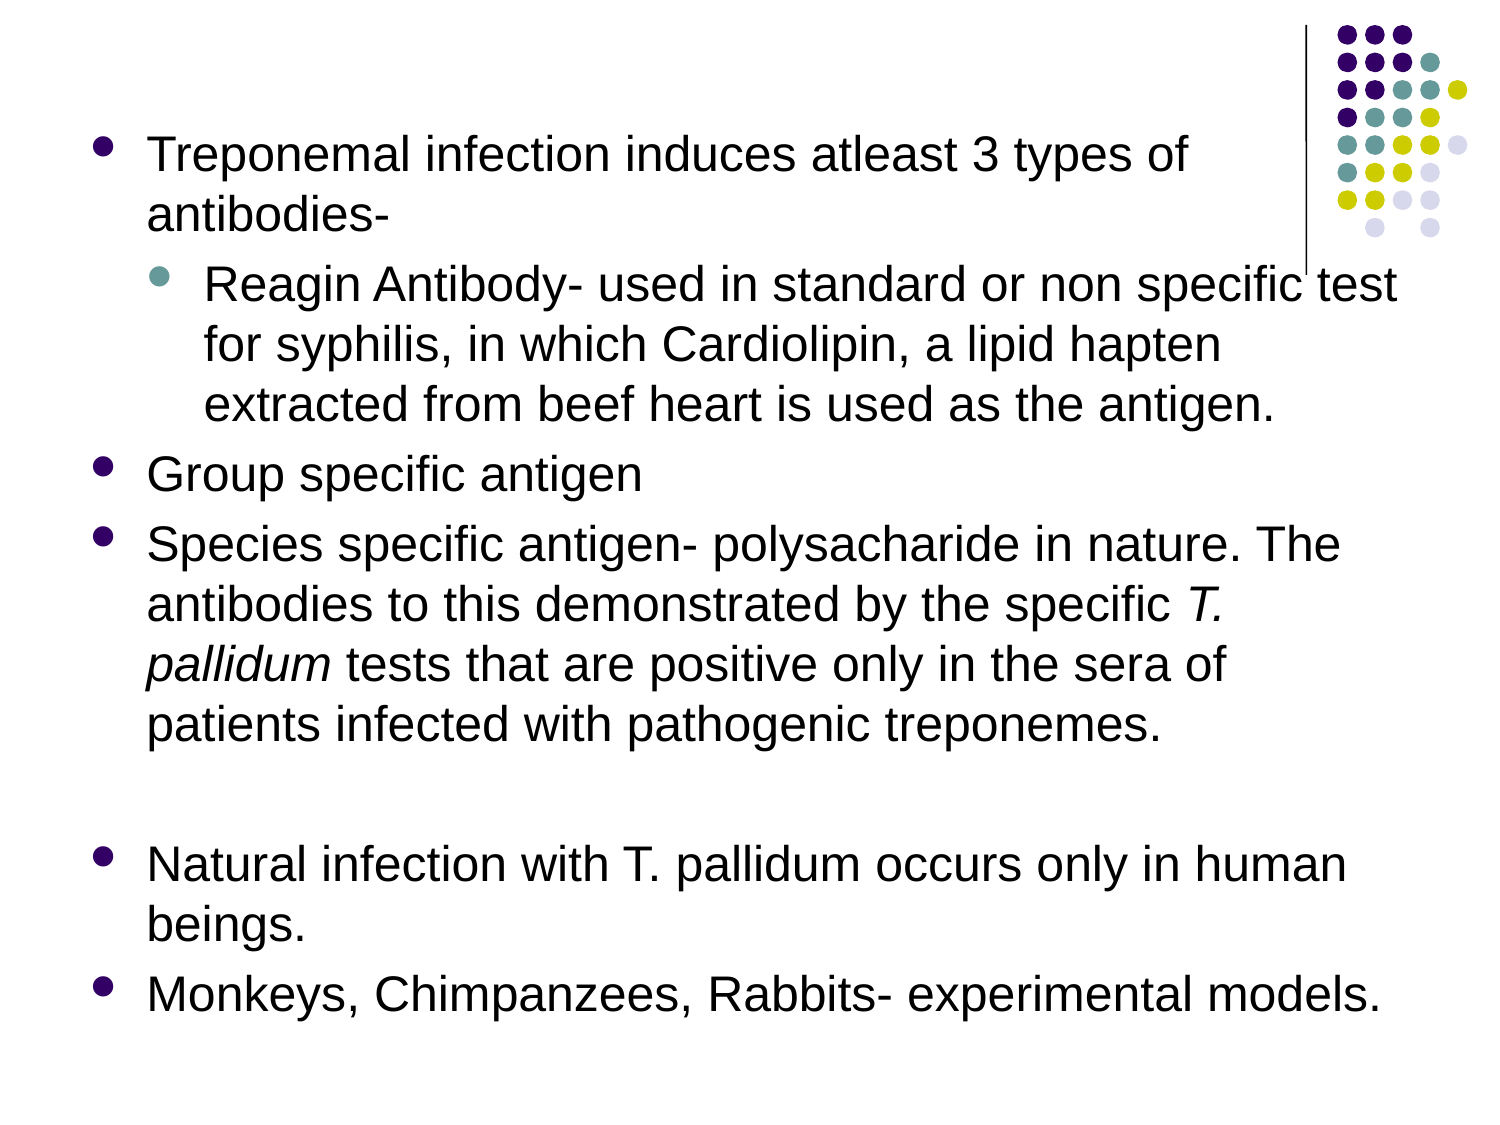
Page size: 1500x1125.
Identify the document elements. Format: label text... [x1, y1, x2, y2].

list Treponemal infection induces atleast 3 types of antibodies- Reagin Antibody- used in standard or non specific test for syphilis, in which Cardiolipin, a lipid hapten extracted from beef heart is used as the antigen. Group specific antigen Species specific antigen- polysacharide in nature. The antibodies to this demonstrated by the specific T. pallidum tests that are positive only in the sera of patients infected with pathogenic treponemes. Natural infection with T. pallidum occurs only in human beings. Monkeys, Chimpanzees, Rabbits- experimental models. [74, 113, 1426, 838]
